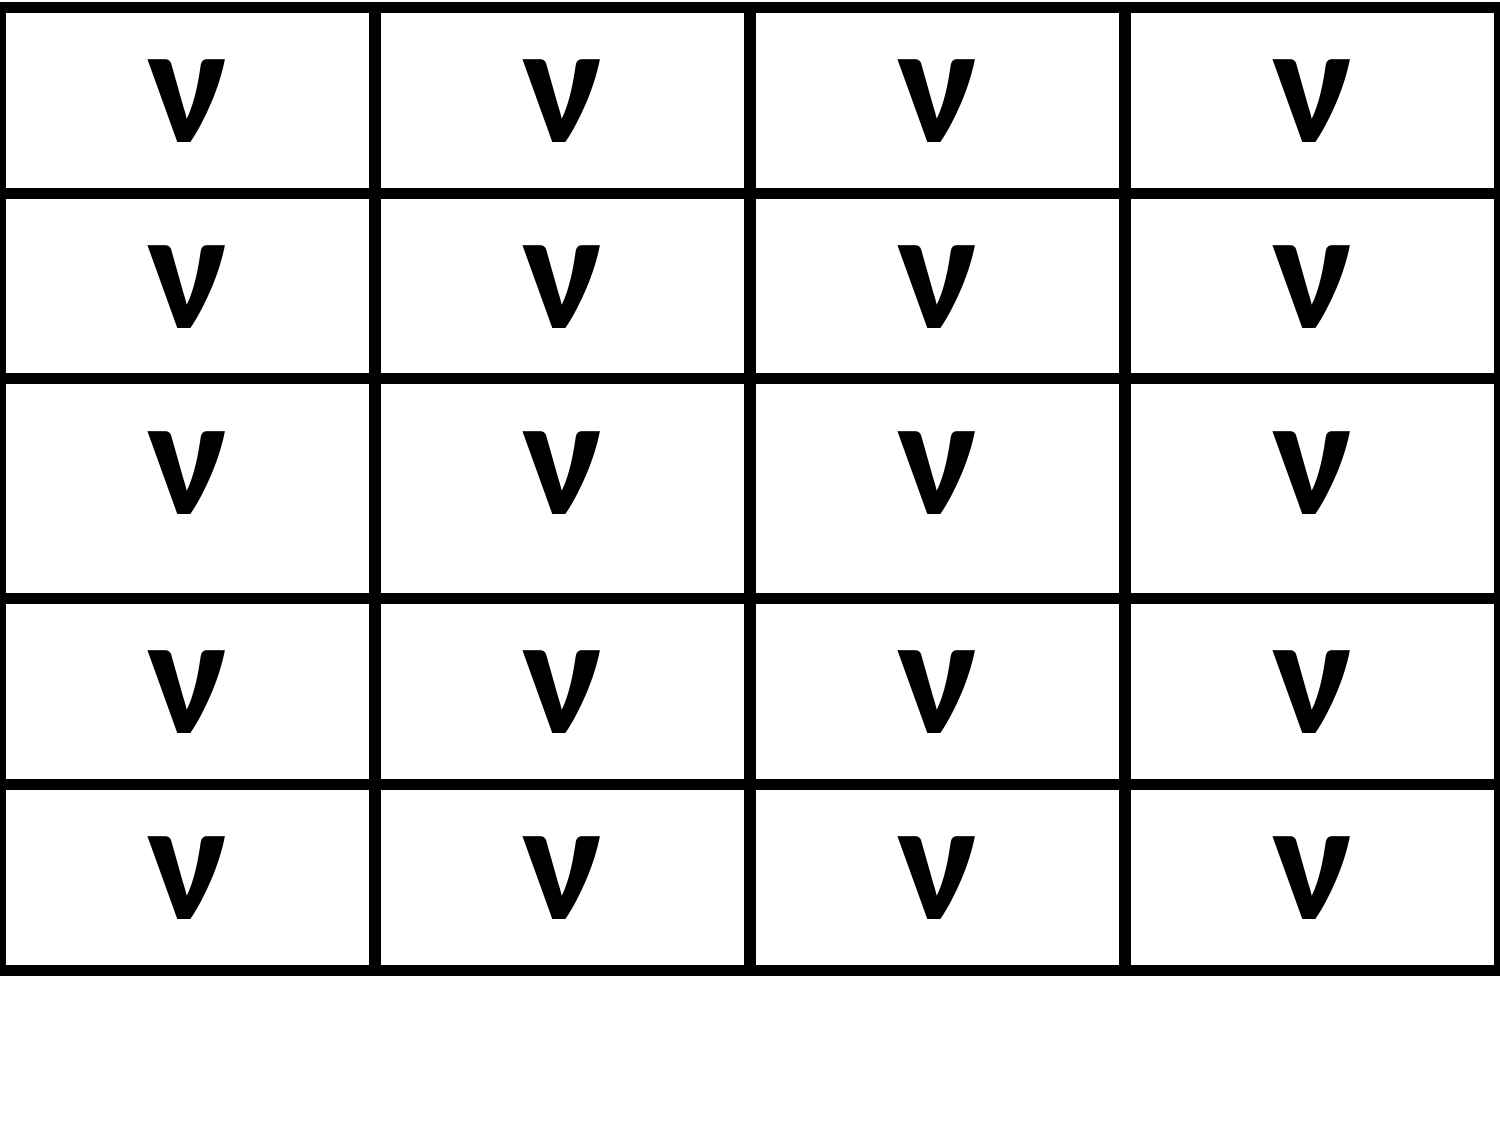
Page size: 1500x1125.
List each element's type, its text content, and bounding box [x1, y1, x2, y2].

table_cell ν [6, 604, 369, 779]
table_cell ν [756, 604, 1119, 779]
table_cell ν [1131, 790, 1494, 965]
table_cell ν [381, 199, 744, 373]
table_cell ν [6, 790, 369, 965]
table_cell ν [6, 199, 369, 373]
table_cell ν [381, 790, 744, 965]
table_cell ν [1131, 604, 1494, 779]
table_header ν [381, 13, 744, 188]
table_header ν [6, 13, 369, 188]
table_cell ν [381, 604, 744, 779]
table_header ν [756, 13, 1119, 188]
table_cell ν [6, 384, 369, 593]
table_cell ν [1131, 384, 1494, 593]
table_cell ν [756, 199, 1119, 373]
table_cell ν [381, 384, 744, 593]
table_cell ν [756, 384, 1119, 593]
table_header ν [1131, 13, 1494, 188]
table_cell ν [756, 790, 1119, 965]
table_cell ν [1131, 199, 1494, 373]
